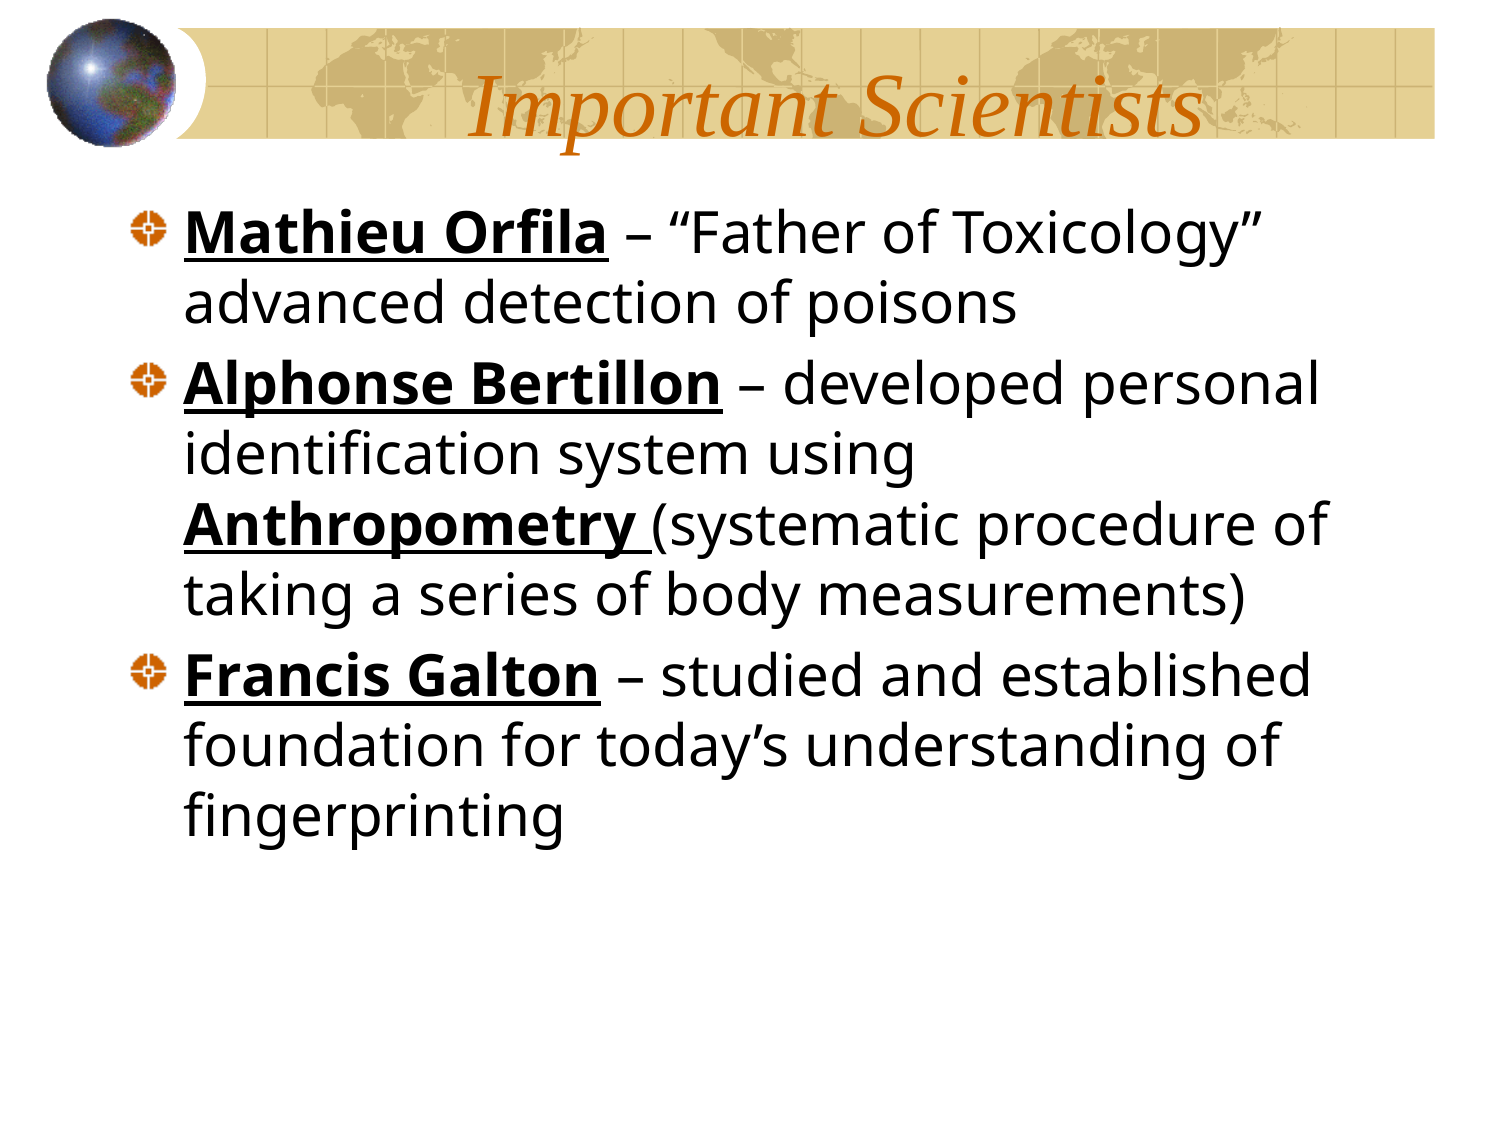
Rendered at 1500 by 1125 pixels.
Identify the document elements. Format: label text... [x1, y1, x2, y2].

list Mathieu Orfila – “Father of Toxicology” advanced detection of poisons Alphonse Bertillon – developed personal identification system using Anthropometry (systematic procedure of taking a series of body measurements) Francis Galton – studied and established foundation for today’s understanding of fingerprinting [112, 187, 1388, 1016]
picture [127, 209, 169, 251]
title Important Scientists [199, 37, 1476, 163]
picture [127, 361, 169, 402]
picture [42, 14, 190, 151]
picture [127, 652, 169, 694]
